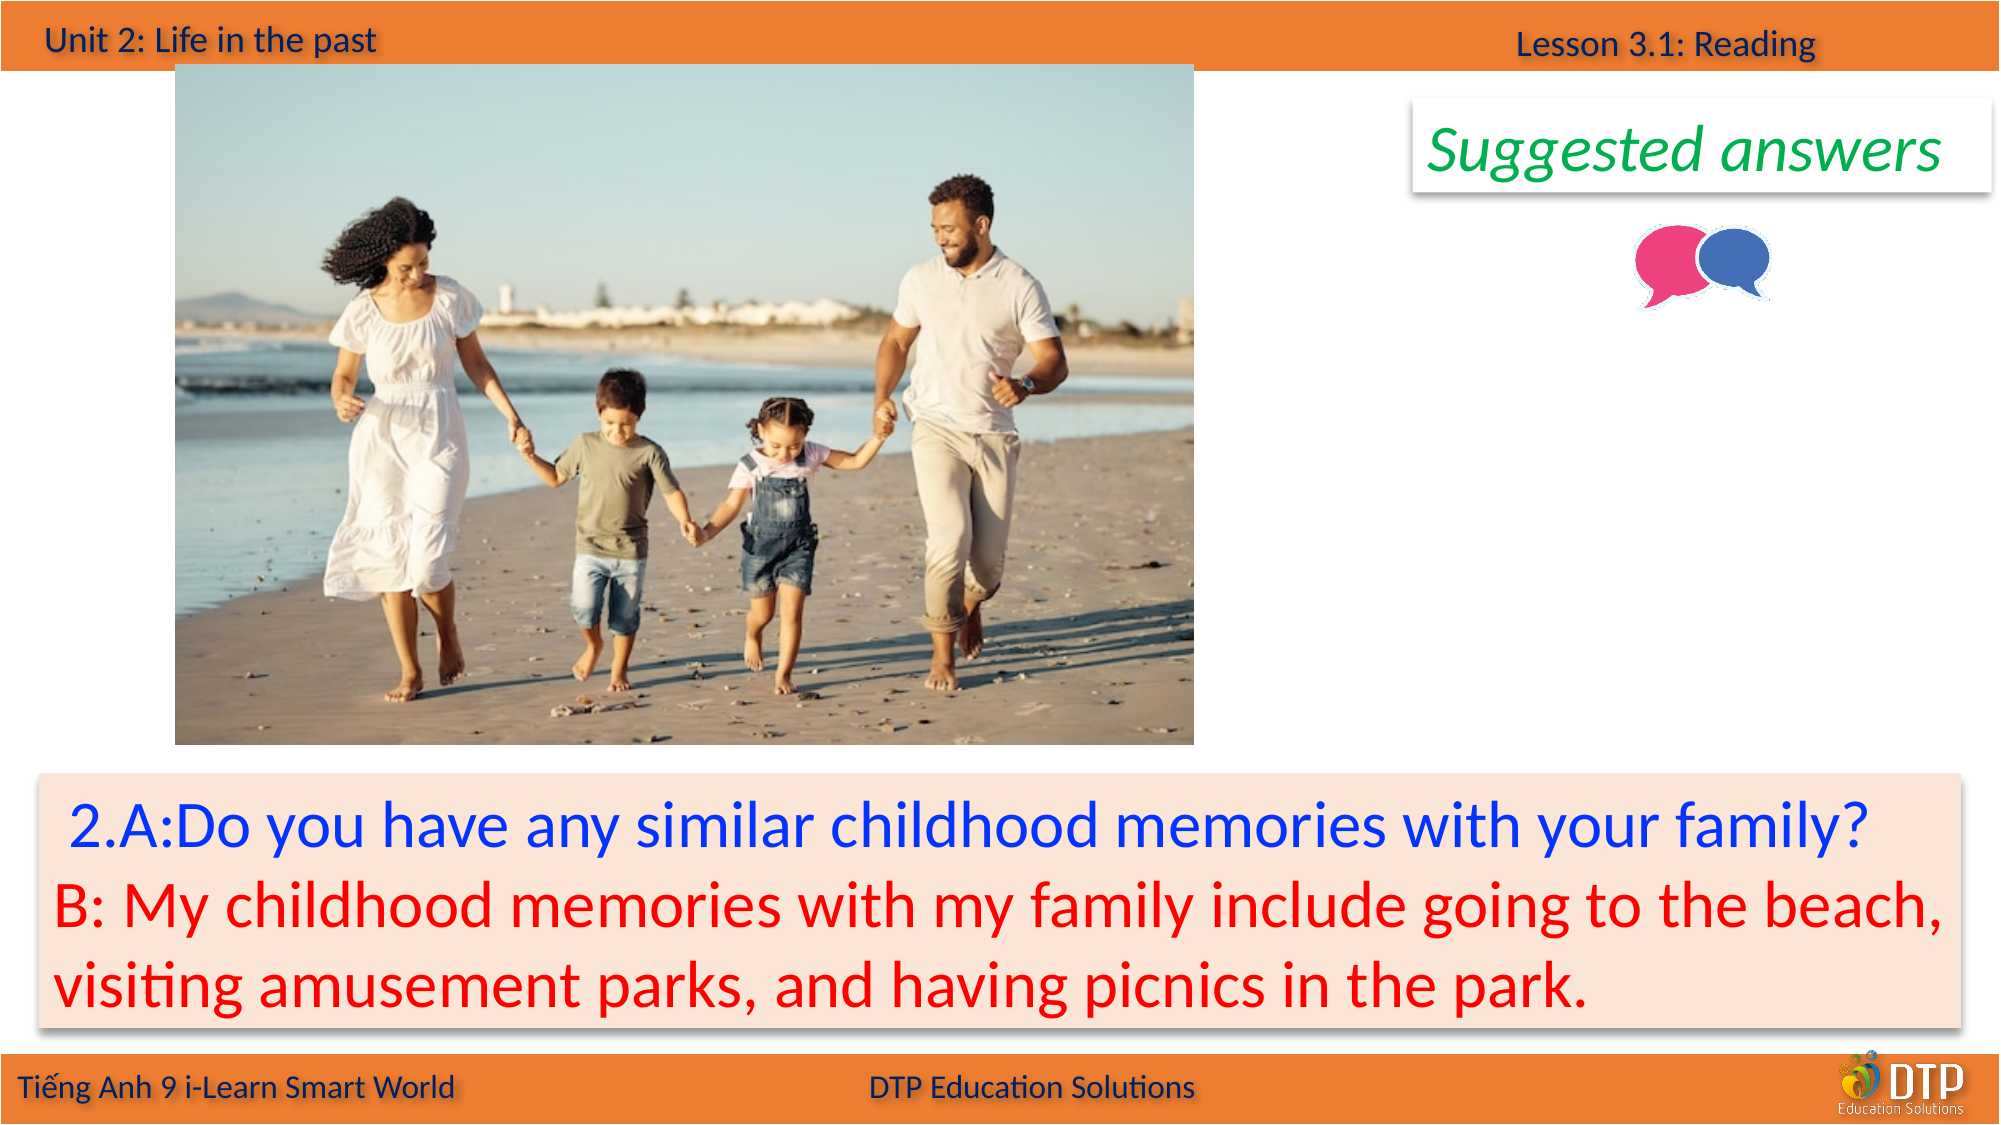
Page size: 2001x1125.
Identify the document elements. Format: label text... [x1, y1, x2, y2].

picture [1632, 222, 1772, 312]
text_box 2.A:Do you have any similar childhood memories with your family? B: My childhood memories with my family include going to the beach, visiting amusement parks, and having picnics in the park. [38, 773, 1962, 1028]
picture [1839, 1050, 1963, 1114]
text_box Suggested answers [1412, 97, 1992, 193]
picture [175, 64, 1194, 745]
